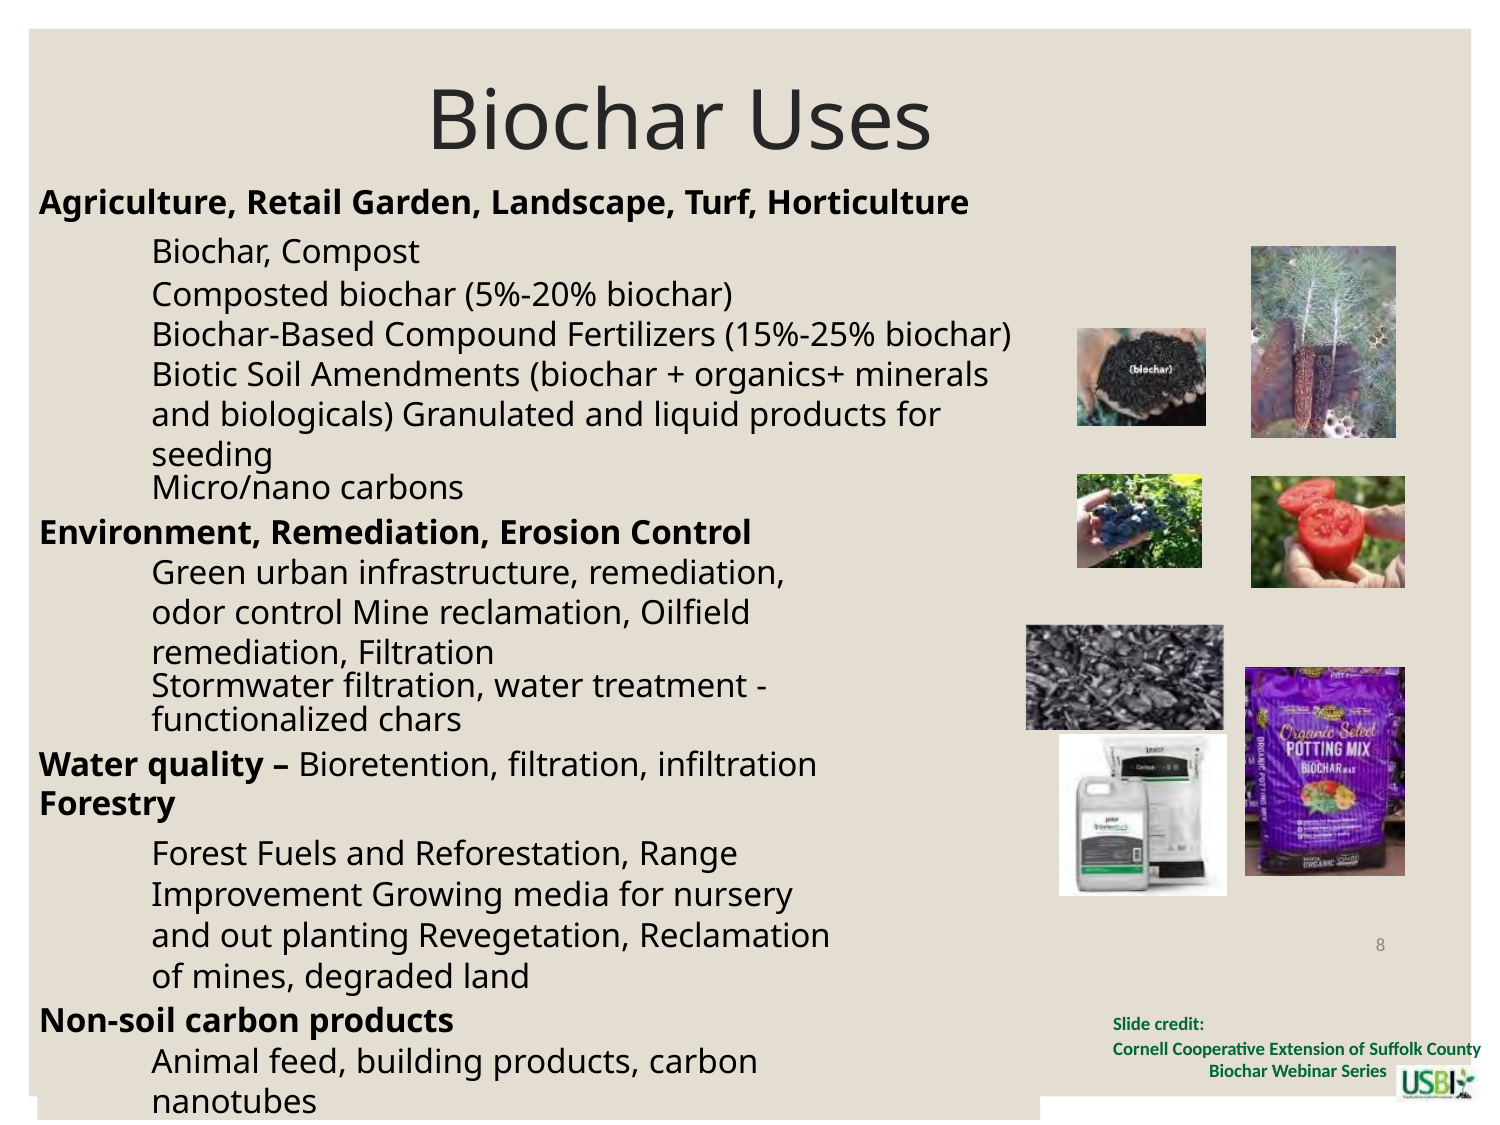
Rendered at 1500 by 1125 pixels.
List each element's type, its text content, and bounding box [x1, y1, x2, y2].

picture [1251, 246, 1396, 438]
text_box 8 [1374, 931, 1387, 956]
picture [1251, 476, 1405, 588]
picture [1077, 328, 1206, 426]
text_box Agriculture, Retail Garden, Landscape, Turf, Horticulture Biochar, Compost Composted biochar (5%-20% biochar) Biochar-Based Compound Fertilizers (15%-25% biochar) Biotic Soil Amendments (biochar + organics+ minerals and biologicals) Granulated and liquid products for seeding Micro/nano carbons Environment, Remediation, Erosion Control Green urban infrastructure, remediation, odor control Mine reclamation, Oilfield remediation, Filtration Stormwater filtration, water treatment - functionalized chars Water quality – Bioretention, filtration, infiltration Forestry Forest Fuels and Reforestation, Range Improvement Growing media for nursery and out planting Revegetation, Reclamation of mines, degraded land Non-soil carbon products Animal feed, building products, carbon nanotubes [37, 167, 1041, 1120]
picture [1396, 1065, 1479, 1102]
picture [1077, 474, 1202, 568]
text_box Slide credit: Cornell Cooperative Extension of Suffolk County Biochar Webinar Series [1111, 1010, 1488, 1082]
picture [1245, 667, 1405, 876]
title Biochar Uses [425, 27, 963, 167]
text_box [1025, 624, 1227, 896]
